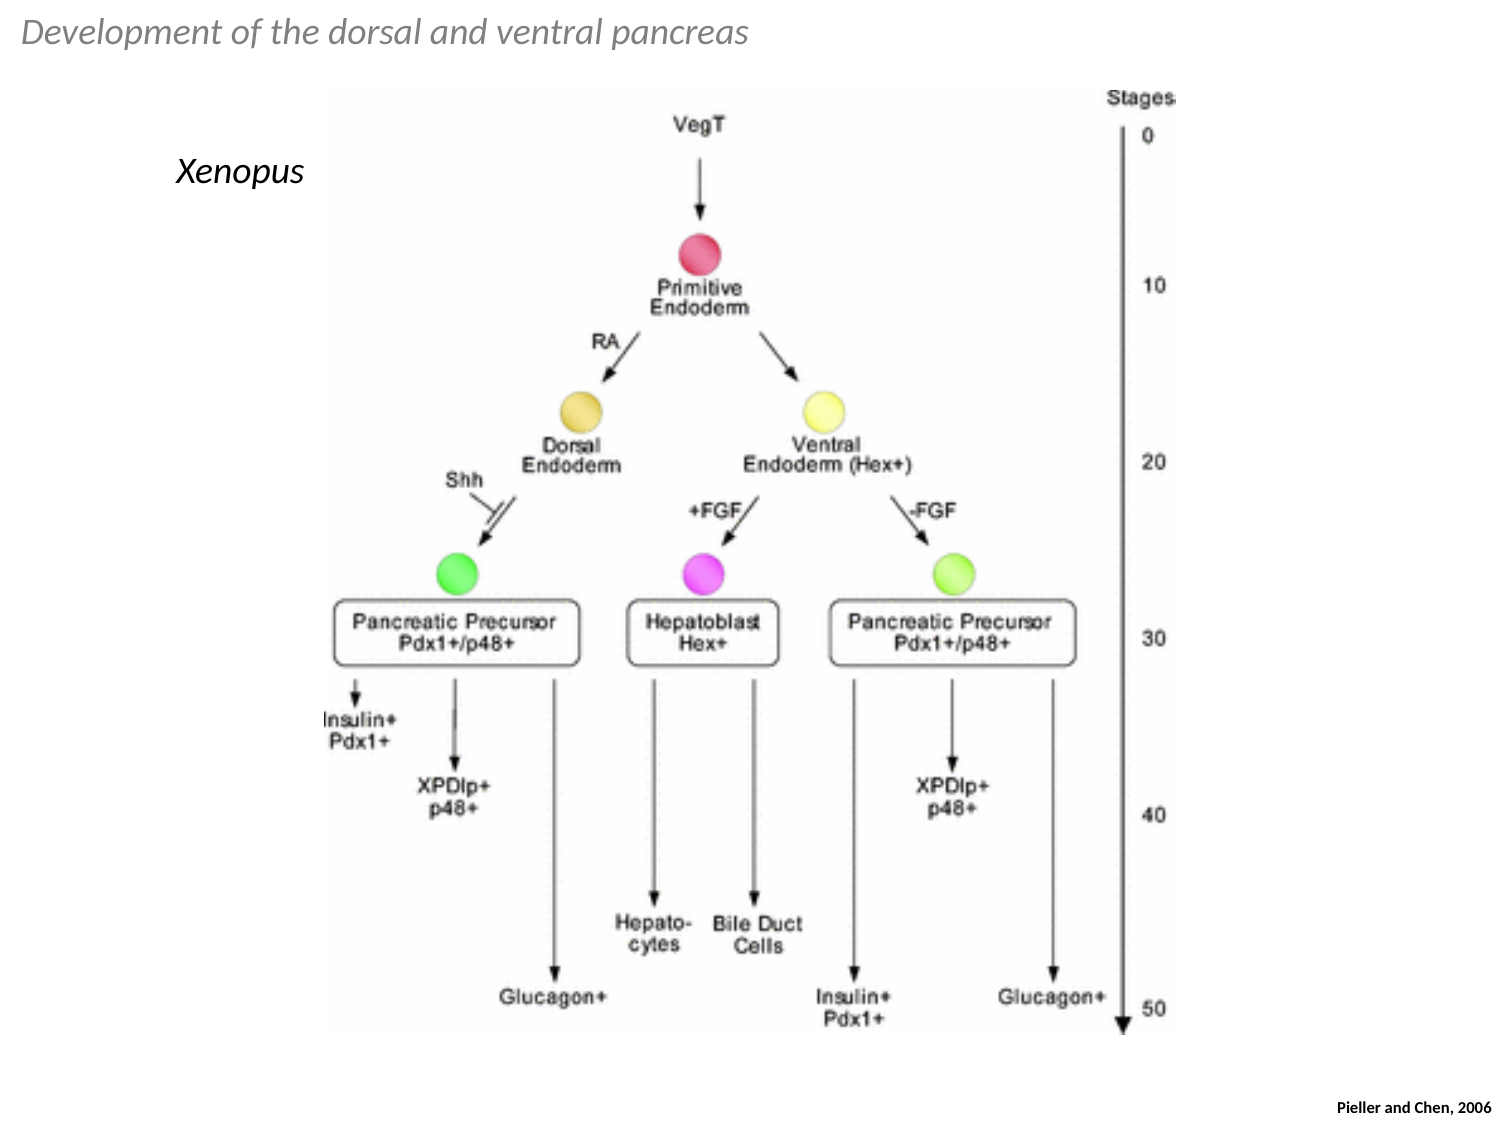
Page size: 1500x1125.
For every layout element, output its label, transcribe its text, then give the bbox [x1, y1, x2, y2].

picture [324, 90, 1176, 1035]
text_box Xenopus [161, 138, 319, 199]
text_box Pieller and Chen, 2006 [1322, 1089, 1500, 1125]
text_box Development of the dorsal and ventral pancreas [6, 0, 765, 60]
